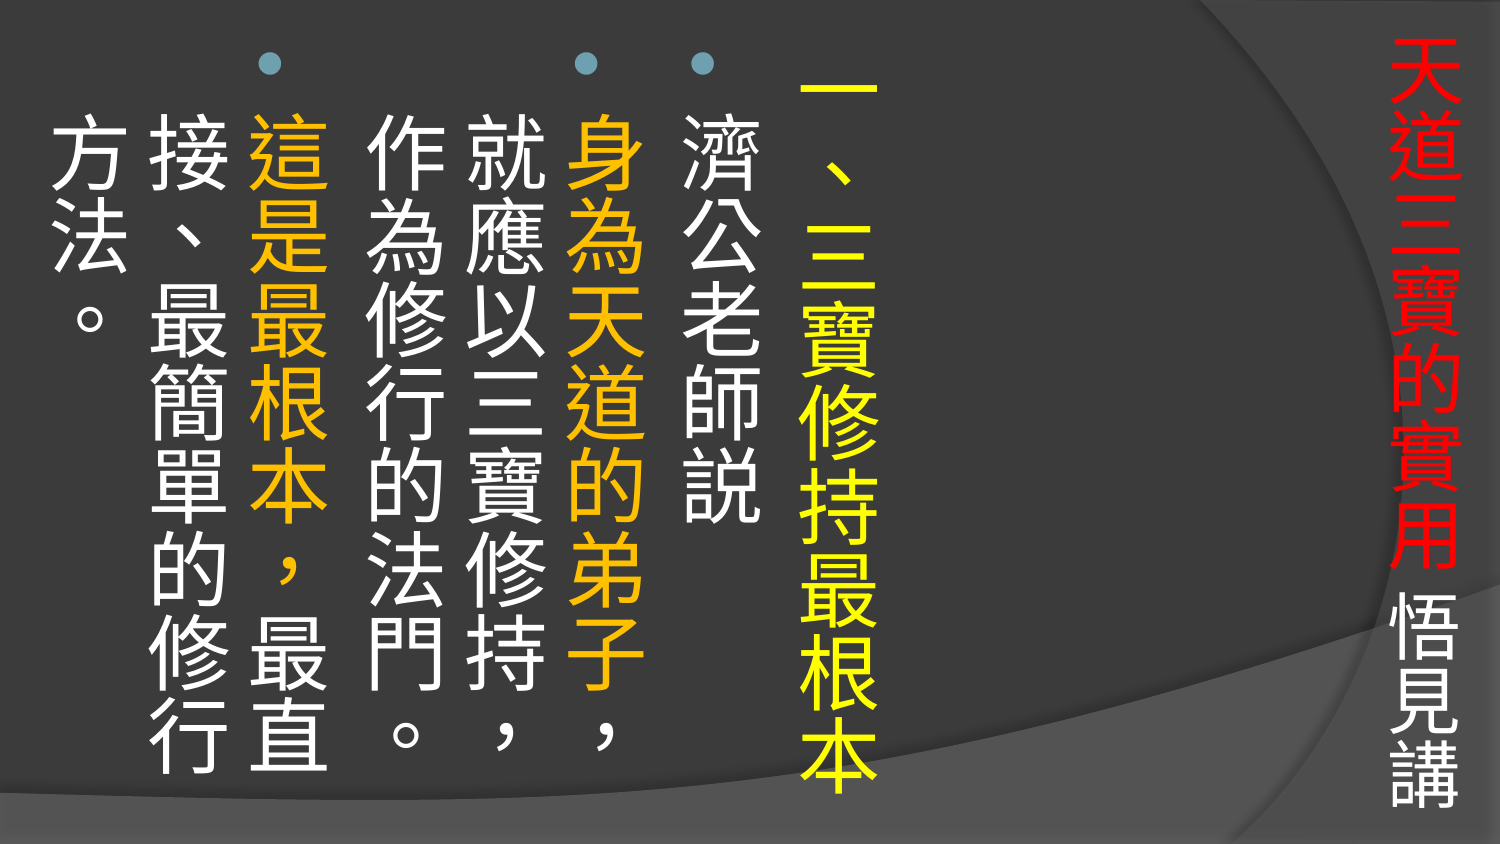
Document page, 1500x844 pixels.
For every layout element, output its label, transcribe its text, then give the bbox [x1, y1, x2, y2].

title 天道三寶的實用 悟見講 [1364, 21, 1483, 820]
list 一、三寶修持最根本 濟公老師説 身為天道的弟子，就應以三寶修持，作為修行的法門。 這是最根本，最直接、最簡單的修行方法。 [29, 27, 1365, 820]
